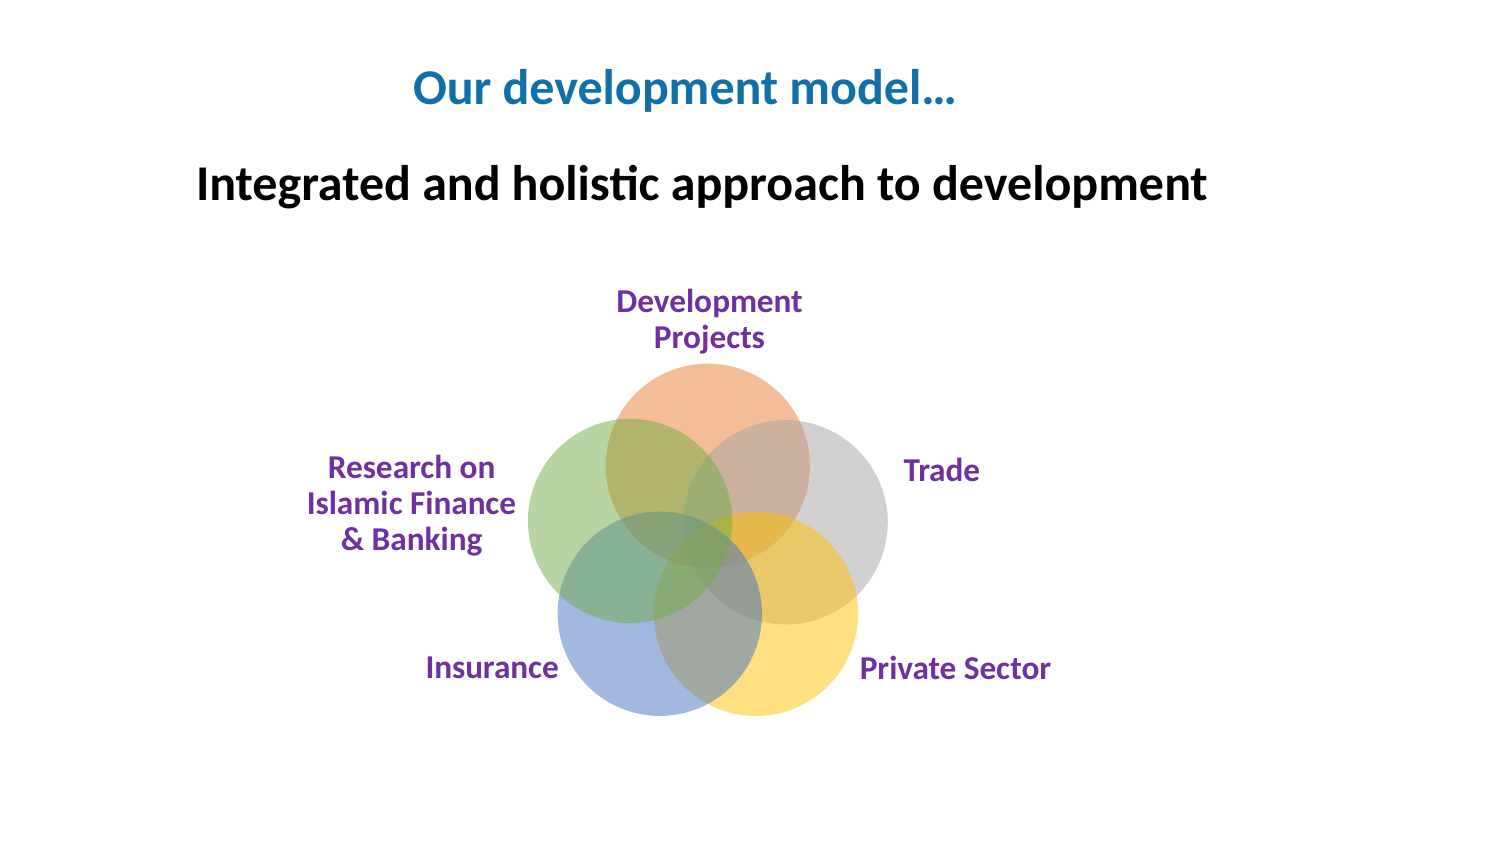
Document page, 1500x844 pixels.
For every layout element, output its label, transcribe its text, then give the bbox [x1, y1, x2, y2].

title Our development model… [38, 72, 1332, 127]
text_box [149, 197, 1266, 782]
text_box Integrated and holistic approach to development [149, 142, 1266, 197]
